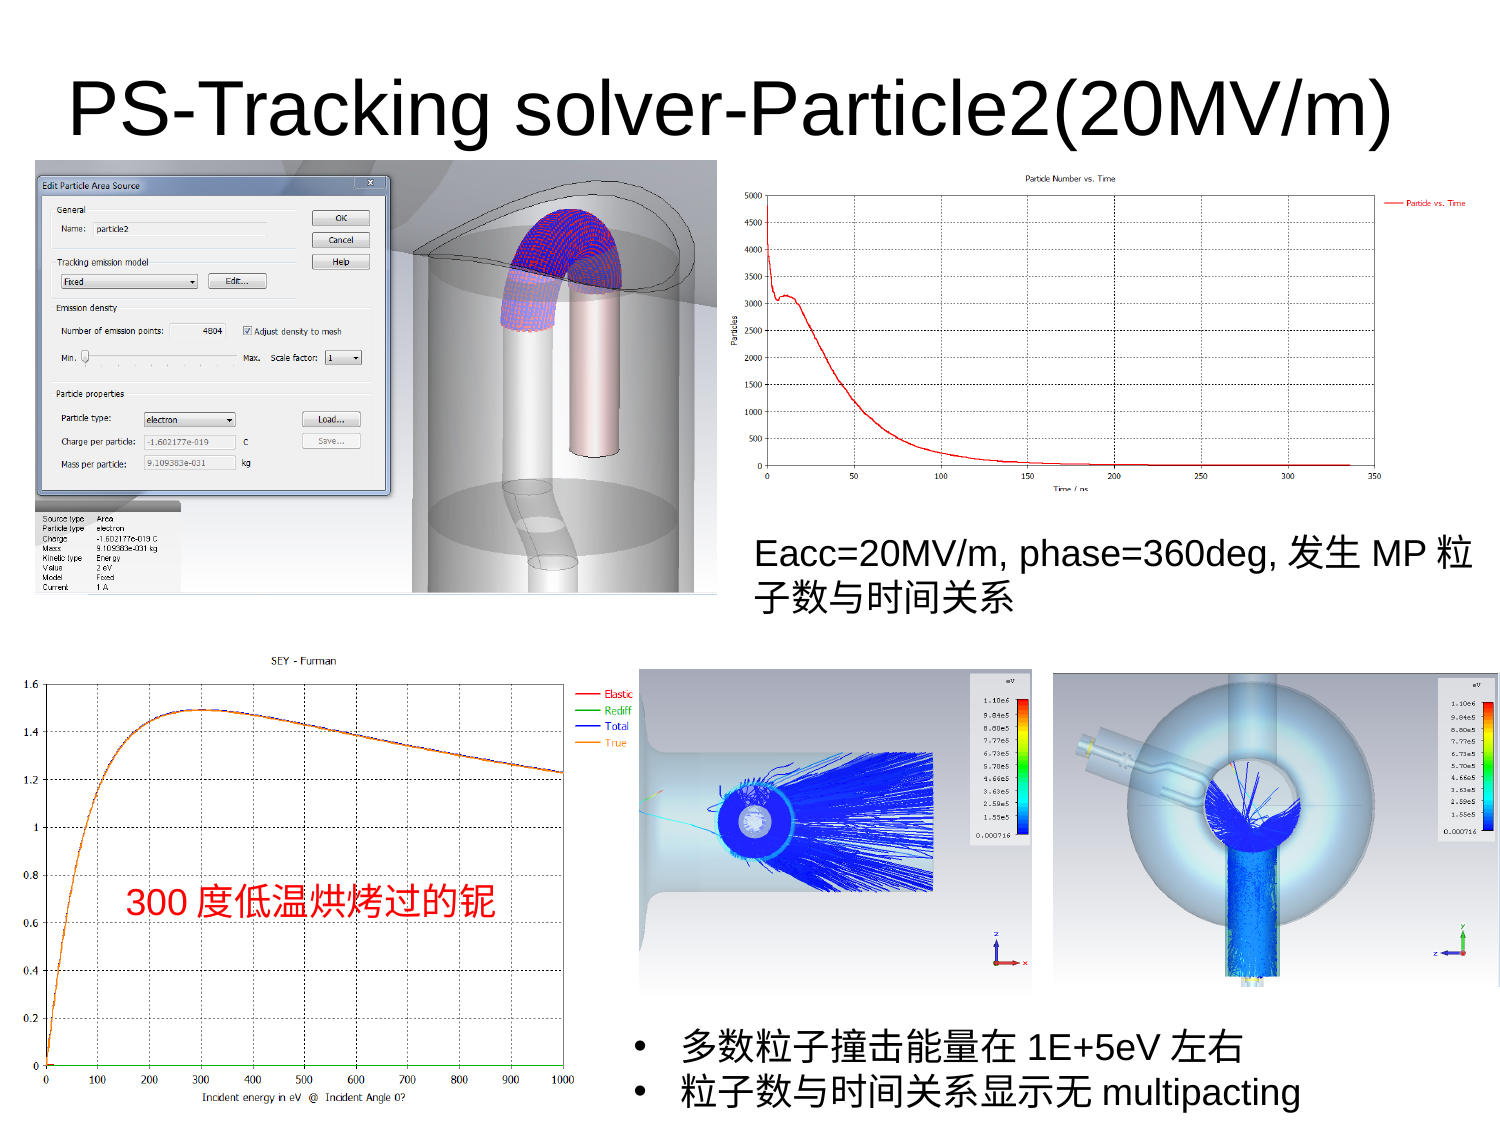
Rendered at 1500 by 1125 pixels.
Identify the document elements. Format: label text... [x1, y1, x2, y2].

text_box Eacc=20MV/m, phase=360deg,发生MP粒子数与时间关系 [739, 521, 1500, 627]
picture [723, 165, 1468, 491]
text_box 多数粒子撞击能量在1E+5eV左右 粒子数与时间关系显示无multipacting [618, 1016, 1475, 1121]
picture [35, 160, 717, 595]
picture [1052, 673, 1500, 987]
picture [13, 645, 1032, 1108]
title PS-Tracking solver-Particle2(20MV/m) [52, 59, 1475, 161]
